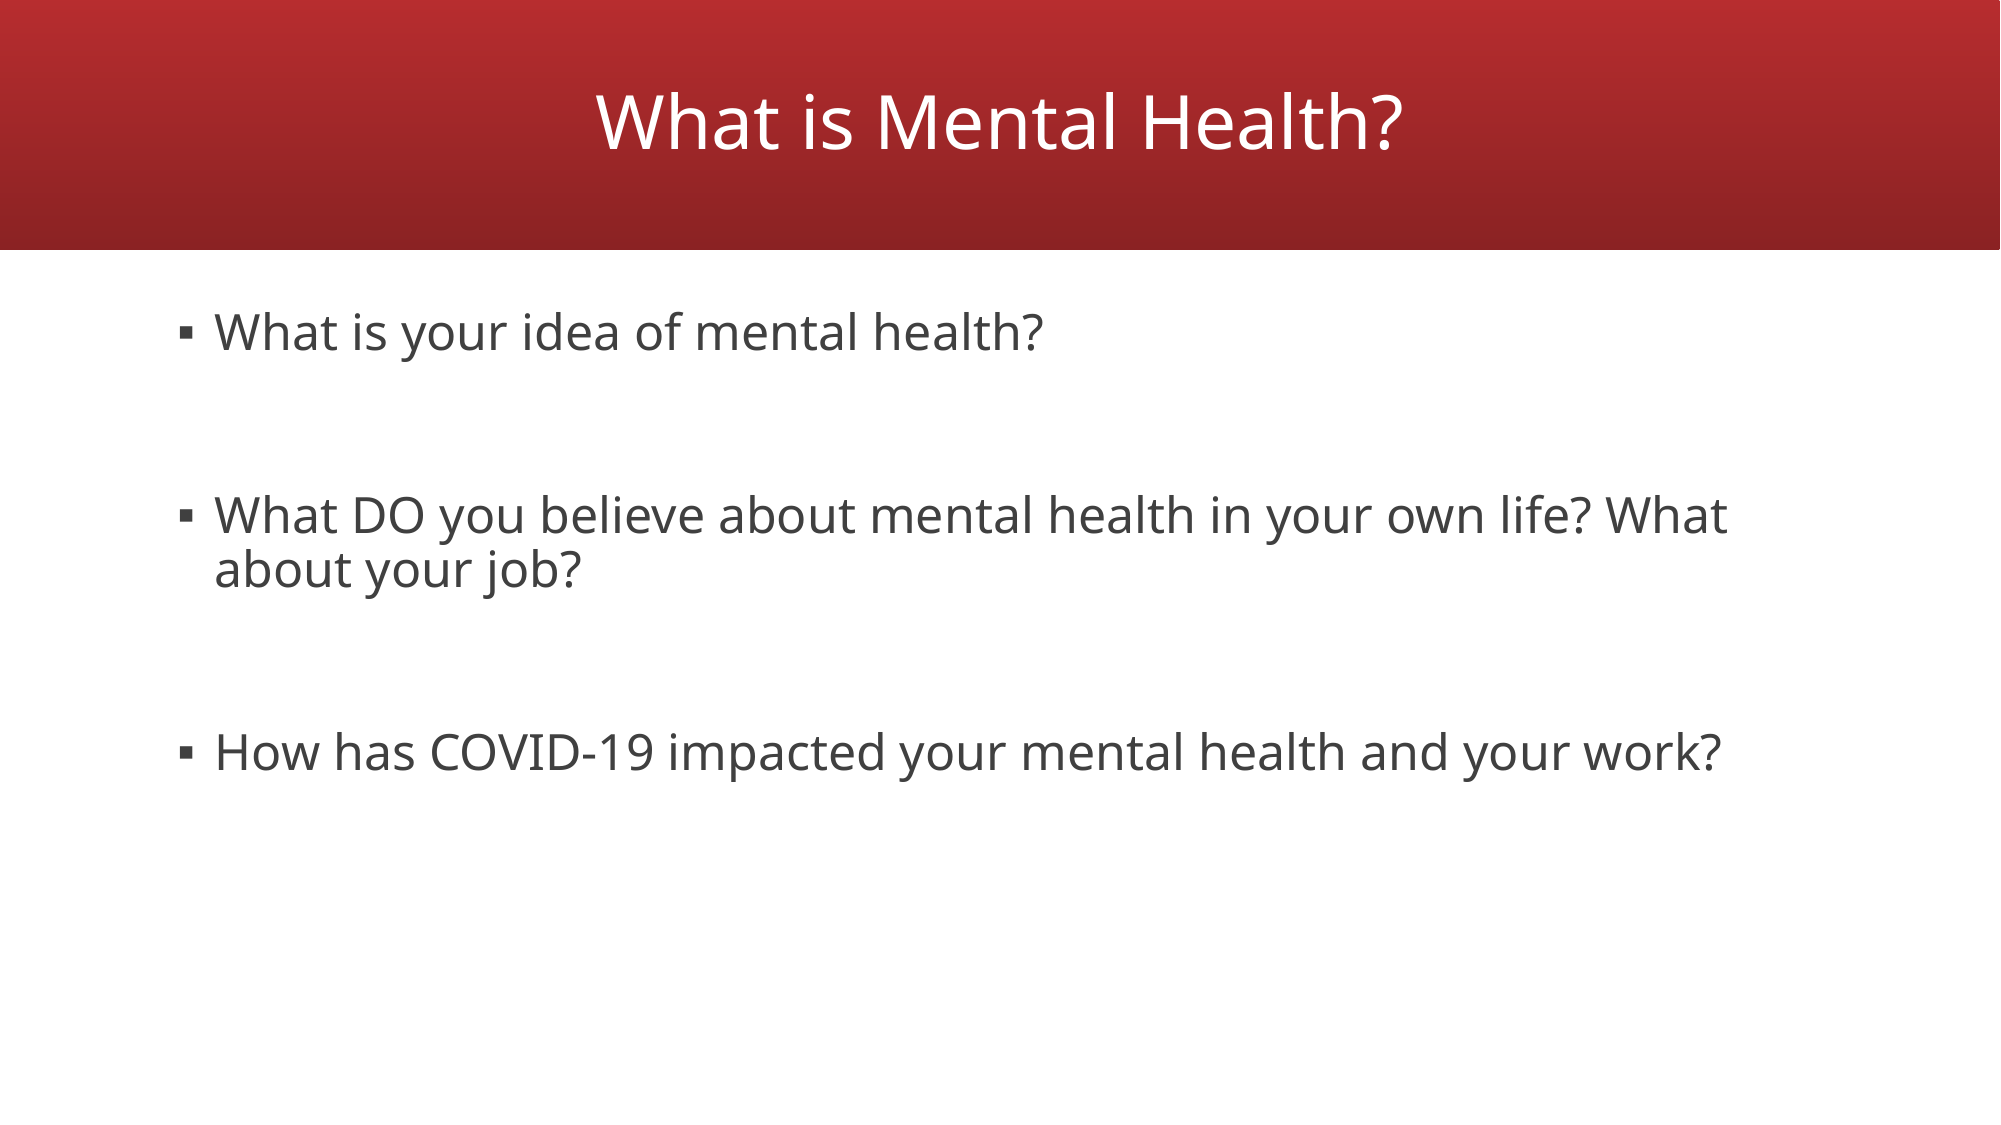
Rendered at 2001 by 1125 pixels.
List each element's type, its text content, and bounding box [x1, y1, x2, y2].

text_box What is Mental Health? [174, 16, 1825, 234]
text_box What is your idea of mental health? What DO you believe about mental health in your own life? What about your job? How has COVID-19 impacted your mental health and your work? [162, 299, 1863, 1050]
